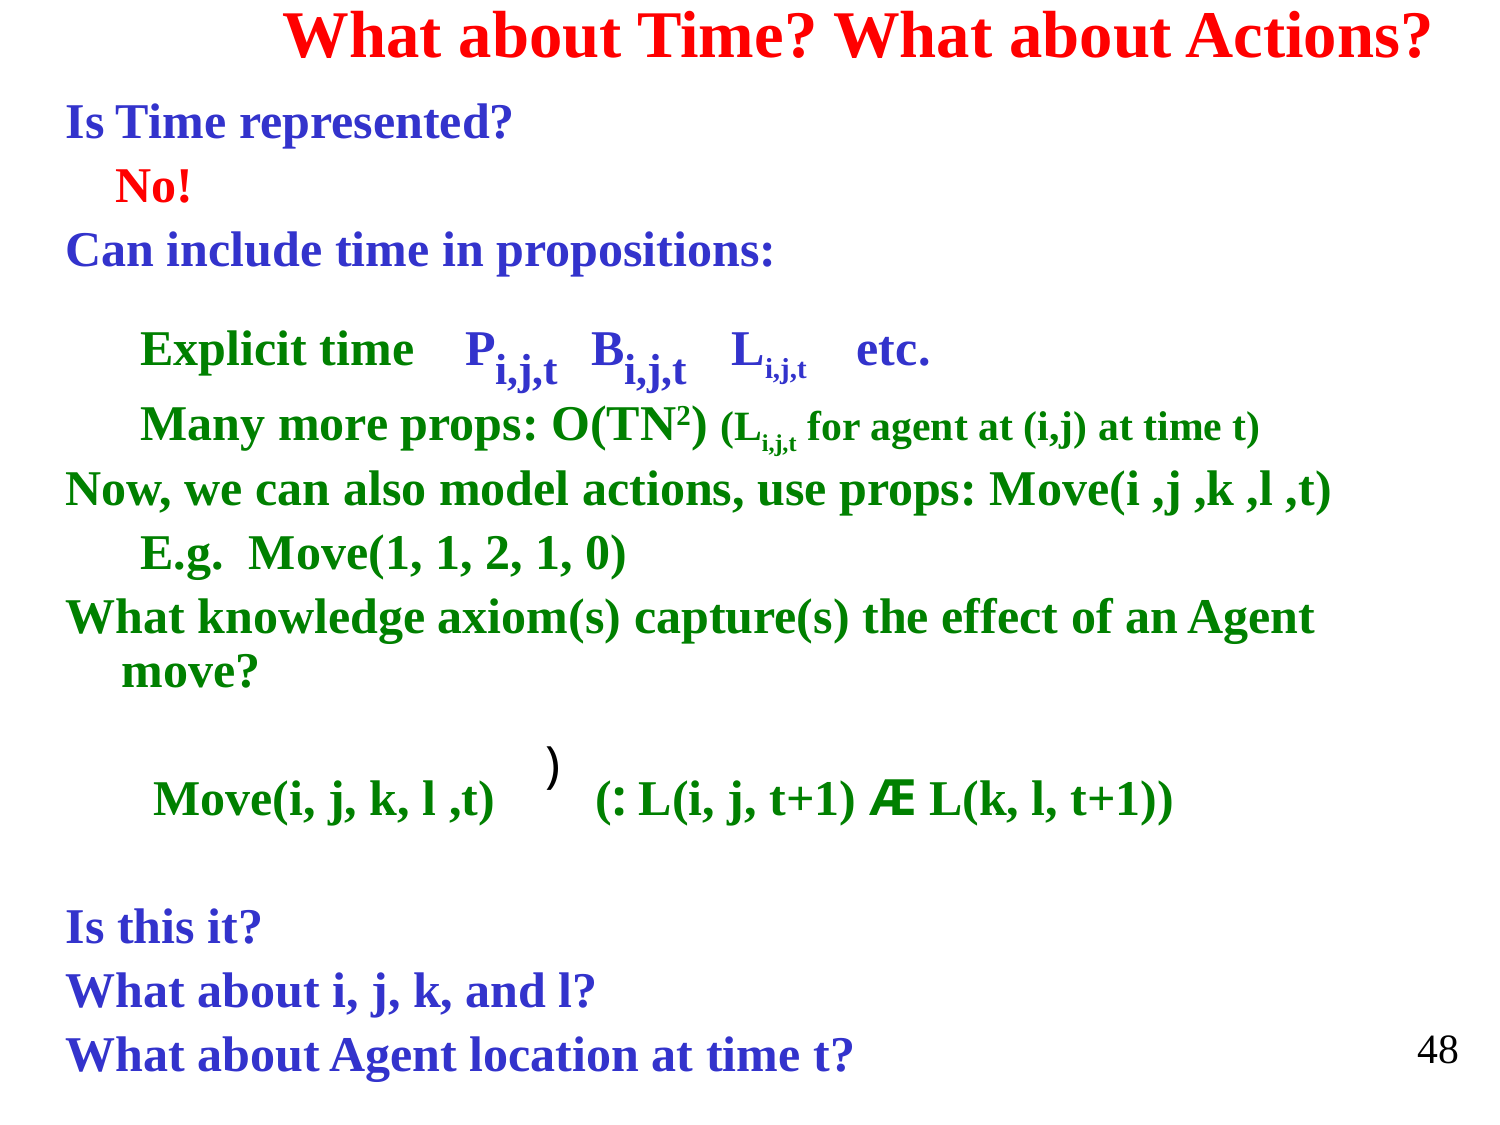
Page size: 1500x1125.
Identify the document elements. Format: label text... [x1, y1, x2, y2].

title What about Time? What about Actions? [174, 0, 1450, 87]
list Is Time represented? No! Can include time in propositions: Explicit time Pi,j,t Bi,j,t Li,j,t etc. Many more props: O(TN2) (Li,j,t for agent at (i,j) at time t) Now, we can also model actions, use props: Move(i ,j ,k ,l ,t) E.g. Move(1, 1, 2, 1, 0) What knowledge axiom(s) capture(s) the effect of an Agent move? Move(i, j, k, l ,t) (: L(i, j, t+1) Æ L(k, l, t+1)) Is this it? What about i, j, k, and l? What about Agent location at time t? [50, 87, 1475, 1050]
text_box ) [530, 724, 576, 800]
